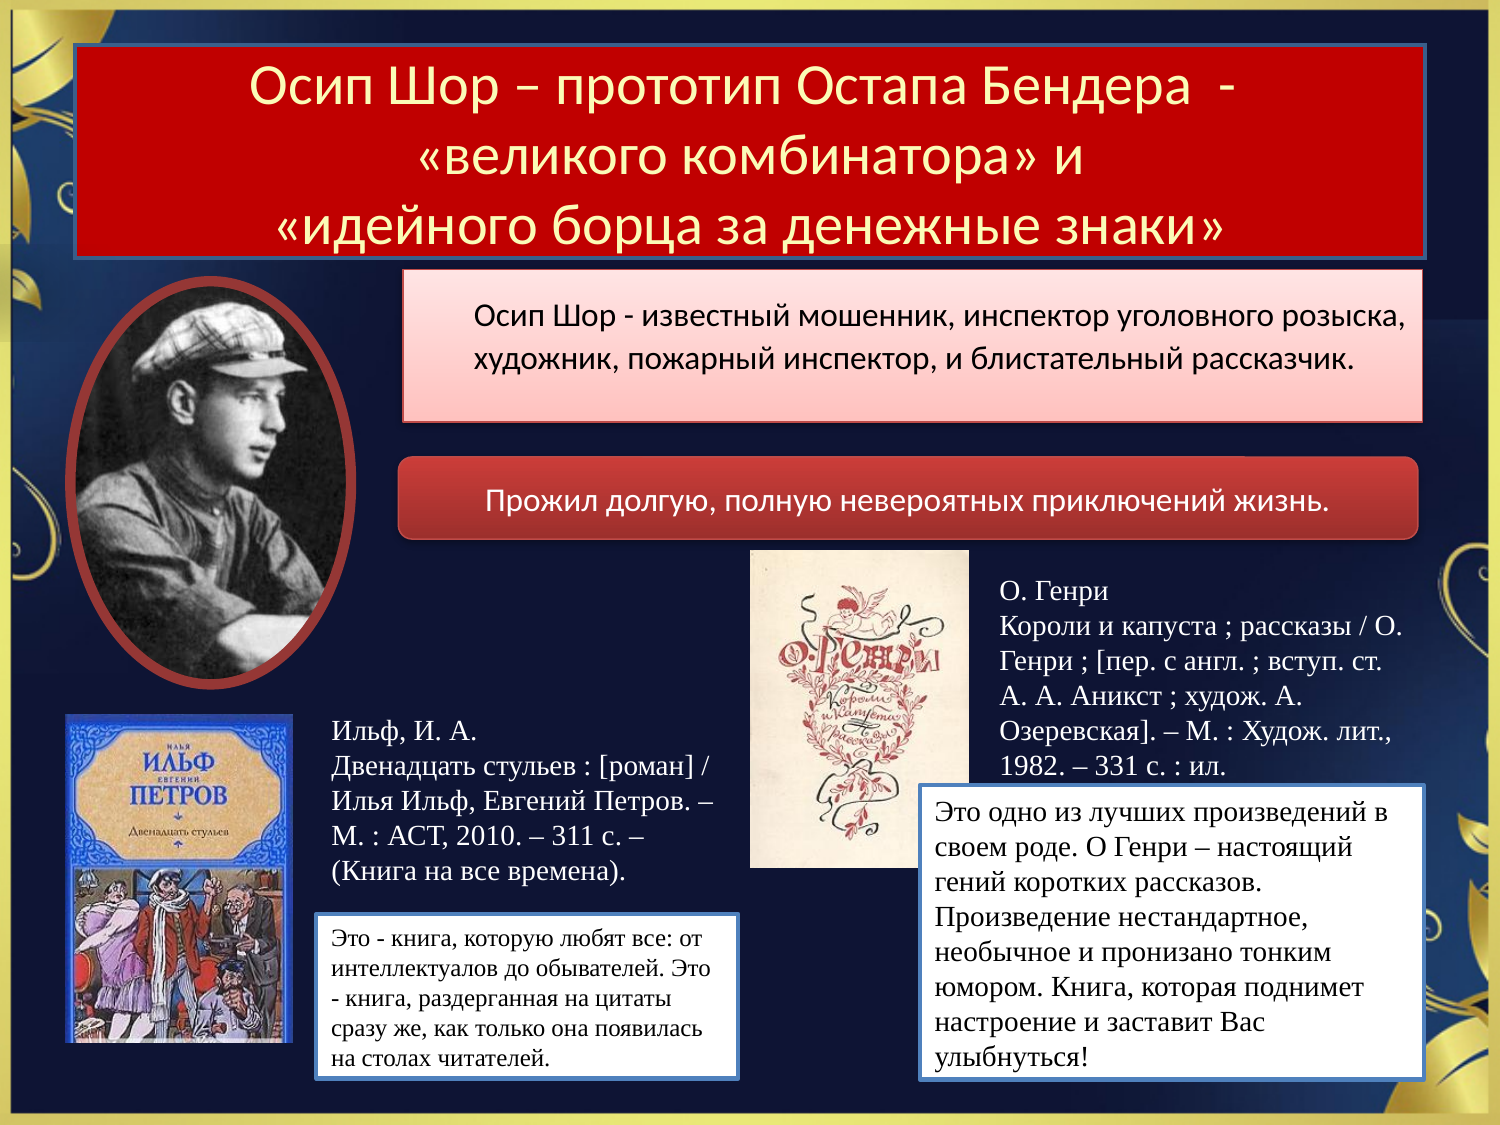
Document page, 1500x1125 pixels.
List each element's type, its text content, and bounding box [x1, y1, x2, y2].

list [65, 714, 294, 1044]
picture [0, 0, 1500, 1125]
text_box Прожил долгую, полную невероятных приключений жизнь. [397, 456, 1419, 540]
text_box Ильф, И. А. Двенадцать стульев : [роман] / Илья Ильф, Евгений Петров. – М. : АСТ, 2010. – 311 с. – (Книга на все времена). [316, 704, 739, 894]
text_box Это - книга, которую любят все: от интеллектуалов до обывателей. Это - книга, раздерганная на цитаты сразу же, как только она появилась на столах читателей. [314, 912, 740, 1081]
text_box Это одно из лучших произведений в своем роде. О Генри – настоящий гений коротких рассказов. Произведение нестандартное, необычное и пронизано тонким юмором. Книга, которая поднимет настроение и заставит Вас улыбнуться! [918, 783, 1426, 1082]
text_box Осип Шор - известный мошенник, инспектор уголовного розыска, художник, пожарный инспектор, и блистательный рассказчик. [402, 269, 1423, 423]
text_box О. Генри Короли и капуста ; рассказы / О. Генри ; [пер. с англ. ; вступ. ст. А. А. Аникст ; худож. А. Озеревская]. – М. : Худож. лит., 1982. – 331 с. : ил. [984, 563, 1430, 789]
title Осип Шор – прототип Остапа Бендера - «великого комбинатора» и «идейного борца за денежные знаки» [73, 43, 1427, 260]
